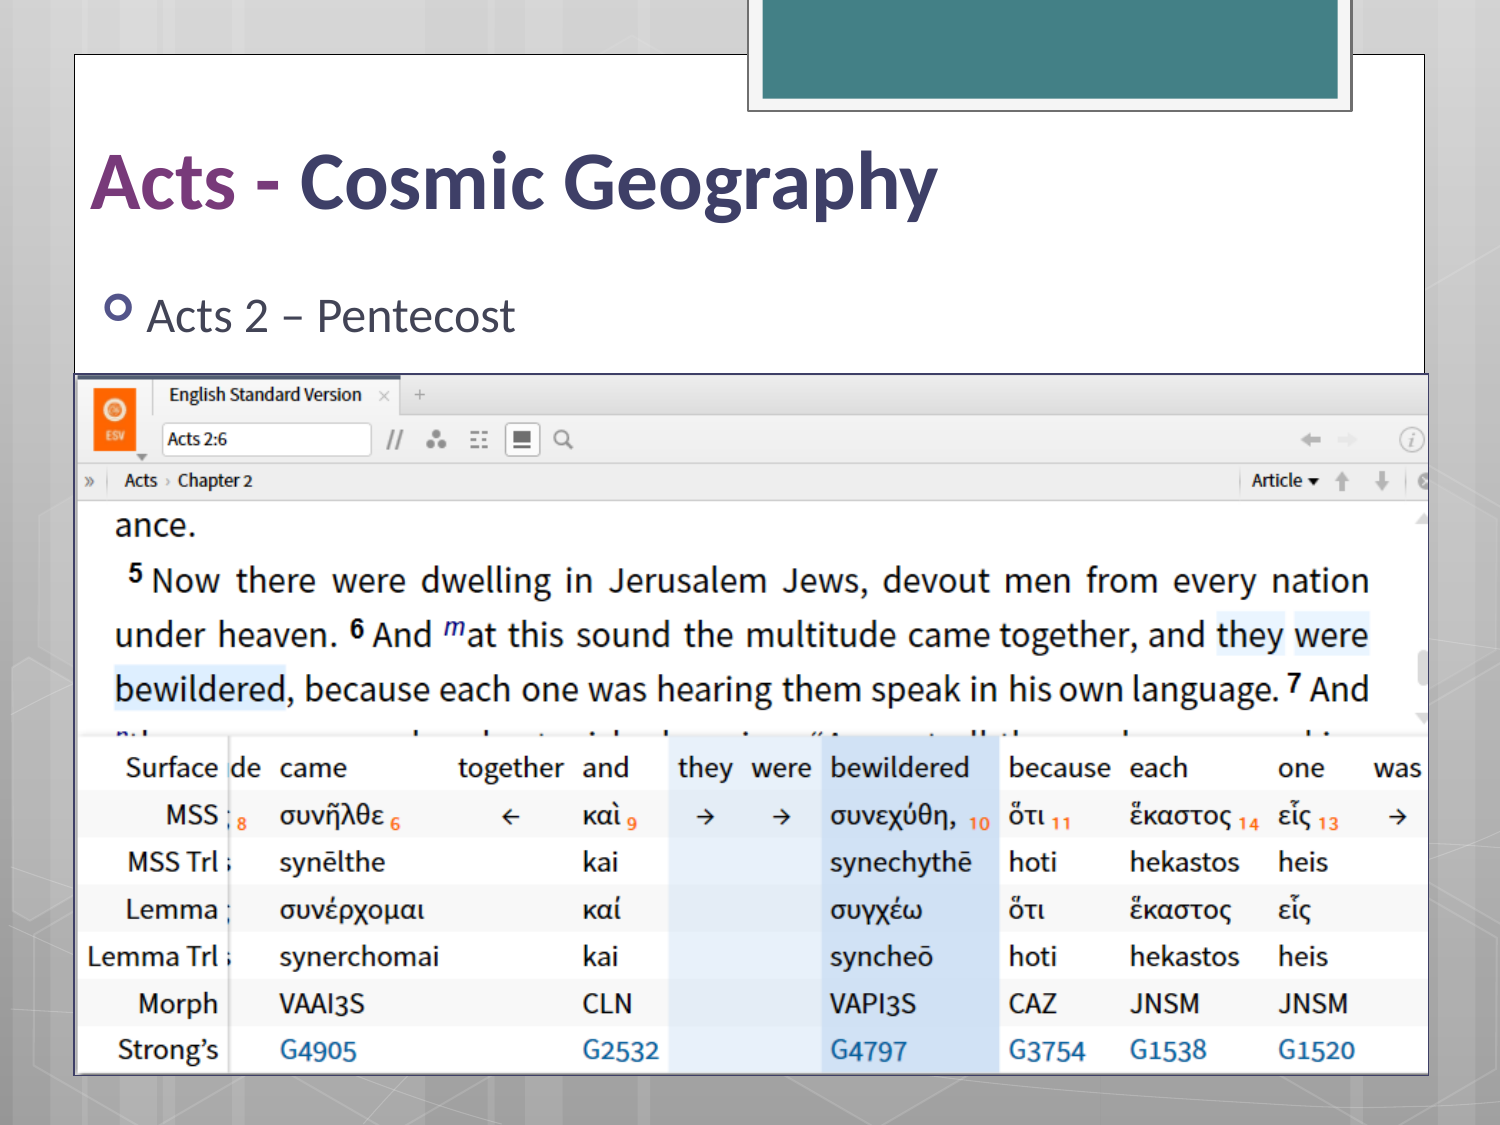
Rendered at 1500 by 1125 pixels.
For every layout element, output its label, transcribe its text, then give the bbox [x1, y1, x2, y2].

title Acts - Cosmic Geography [75, 87, 1463, 234]
picture [74, 374, 1428, 1076]
list Acts 2 – Pentecost [75, 275, 1425, 373]
